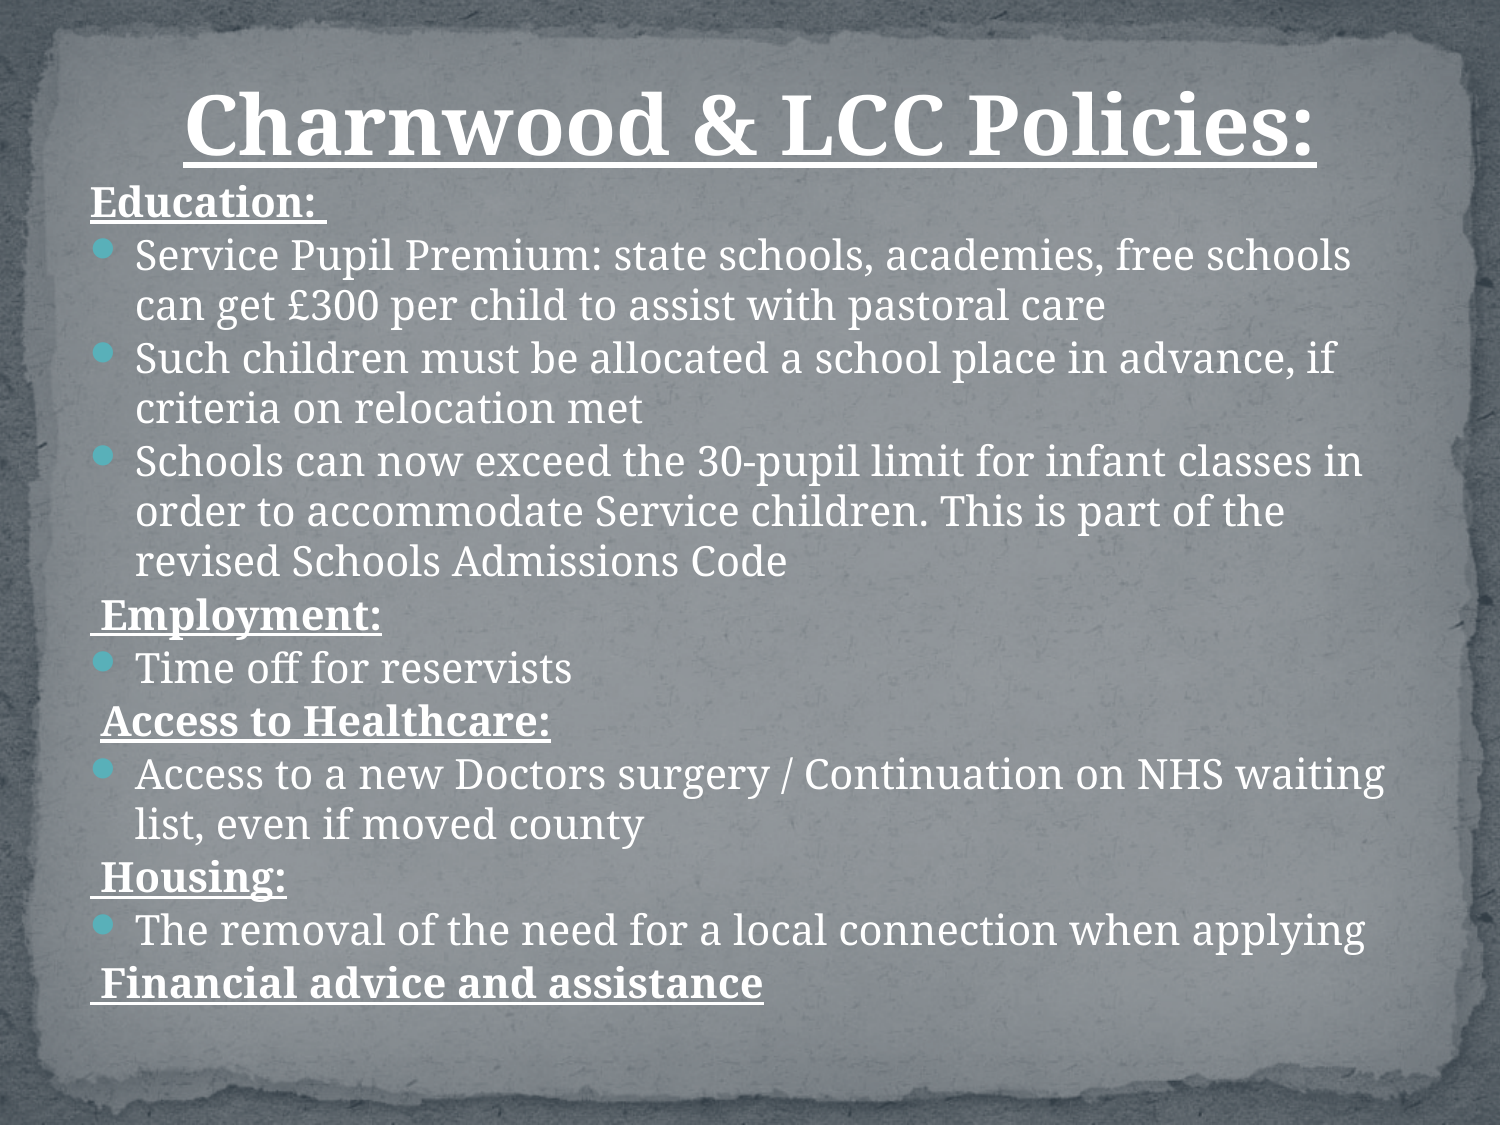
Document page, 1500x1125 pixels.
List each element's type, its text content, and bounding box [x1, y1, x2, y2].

list Charnwood & LCC Policies: Education: Service Pupil Premium: state schools, academies, free schools can get £300 per child to assist with pastoral care Such children must be allocated a school place in advance, if criteria on relocation met Schools can now exceed the 30-pupil limit for infant classes in order to accommodate Service children. This is part of the revised Schools Admissions Code Employment: Time off for reservists Access to Healthcare: Access to a new Doctors surgery / Continuation on NHS waiting list, even if moved county Housing: The removal of the need for a local connection when applying Financial advice and assistance [75, 54, 1425, 1071]
